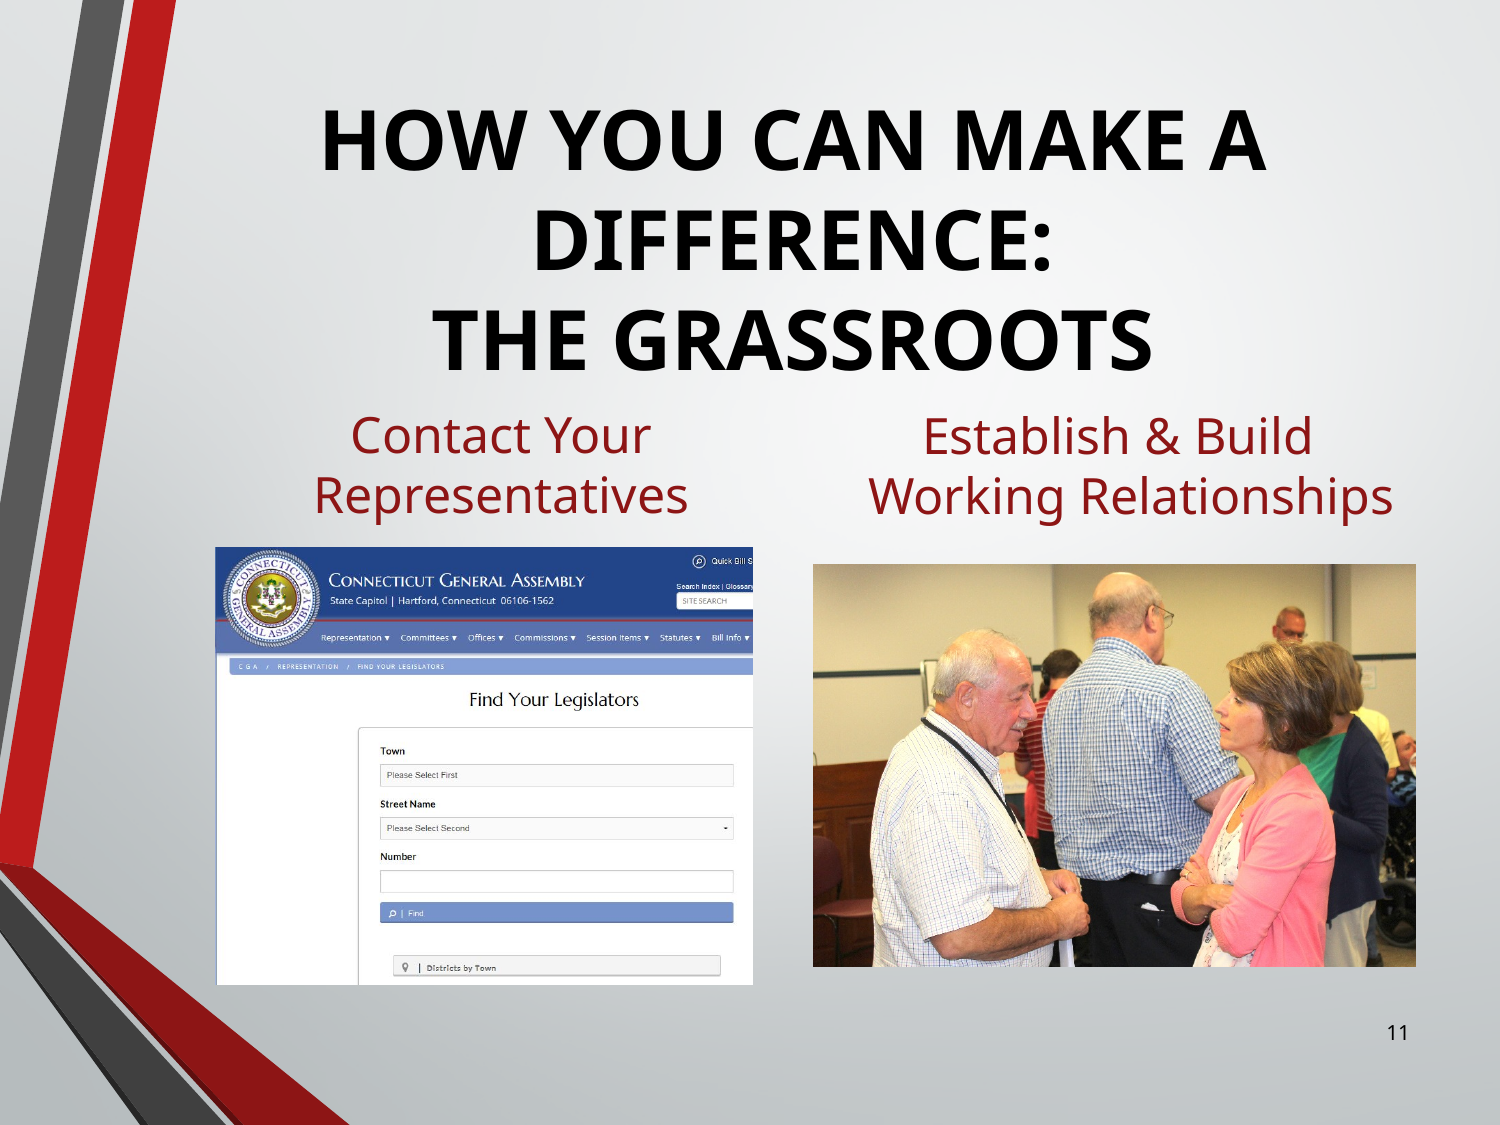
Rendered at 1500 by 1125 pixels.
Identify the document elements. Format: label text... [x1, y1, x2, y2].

title How You Can Make a Difference: The Grassroots [161, 75, 1425, 400]
list Establish & Build Working Relationships [846, 437, 1416, 532]
list Contact Your Representatives [218, 436, 786, 531]
slide_number 11 [1357, 1003, 1425, 1064]
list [214, 546, 753, 985]
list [812, 564, 1416, 967]
